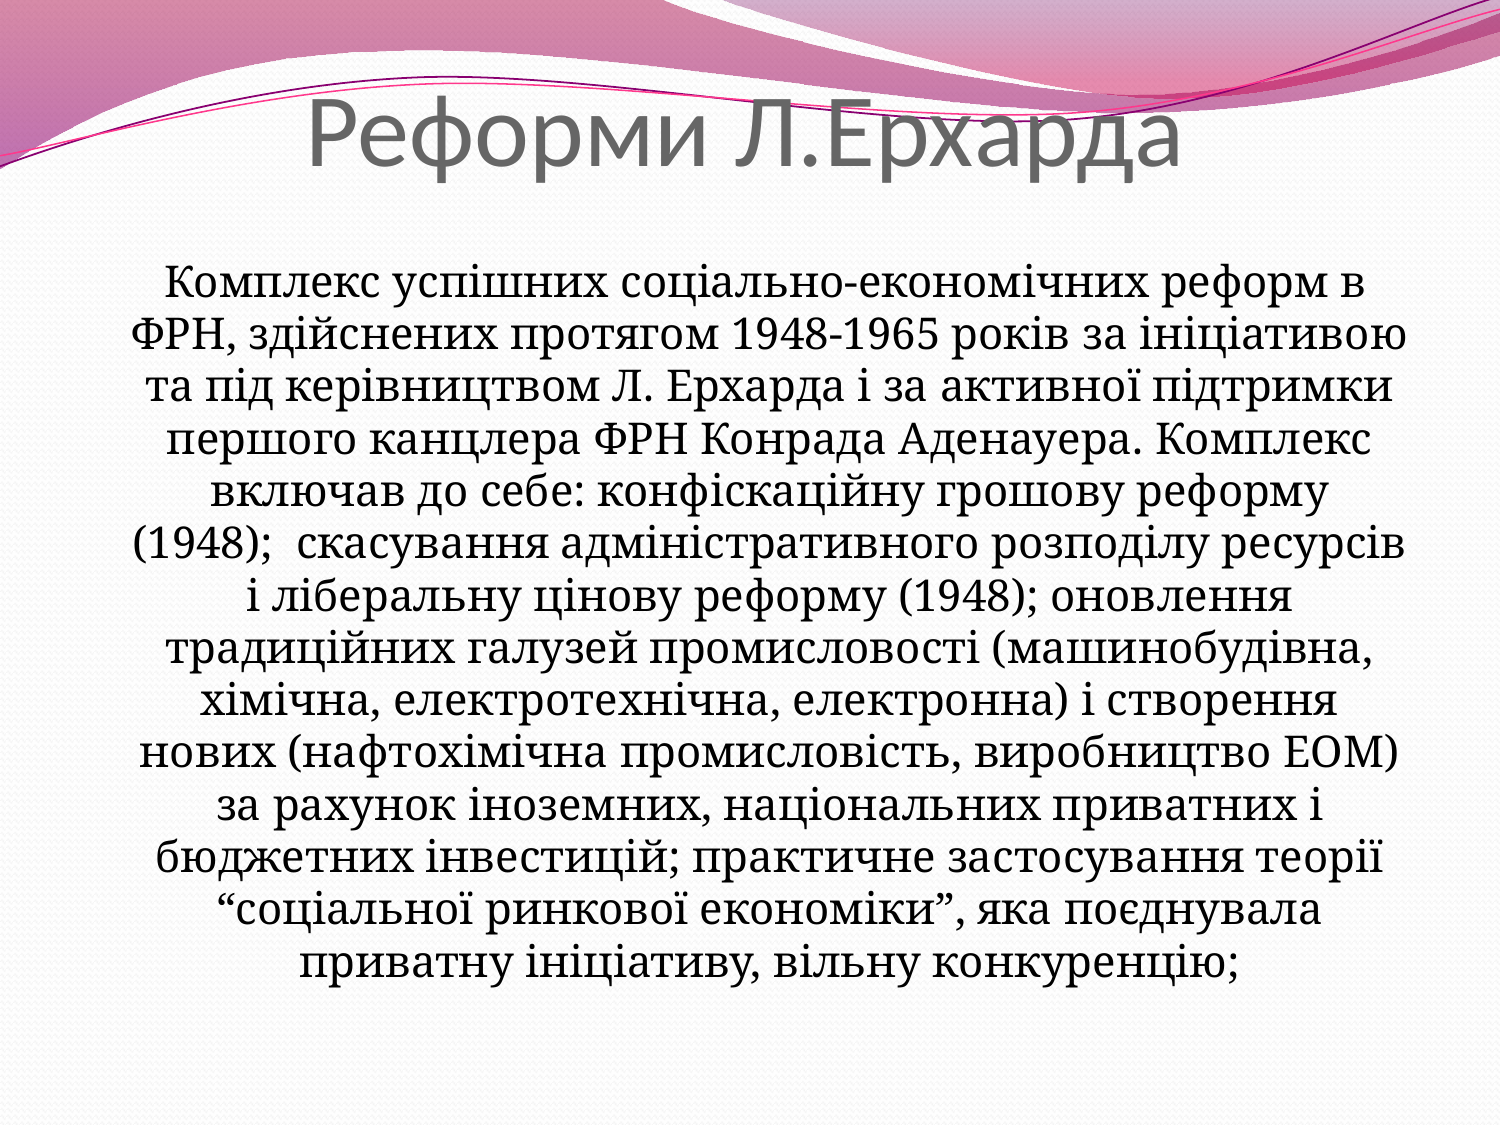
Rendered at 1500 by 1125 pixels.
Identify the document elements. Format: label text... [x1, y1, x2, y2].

title Реформи Л.Ерхарда [70, 0, 1421, 188]
list Комплекс успішних соціально-економічних реформ в ФРН, здійснених протягом 1948-1965 років за ініціативою та під керівництвом Л. Ерхарда і за активної підтримки першого канцлера ФРН Конрада Аденауера. Комплекс включав до себе: конфіскаційну грошову реформу (1948); скасування адміністративного розподілу ресурсів і ліберальну цінову реформу (1948); оновлення традиційних галузей промисловості (маши­нобуді­вна, хімічна, електротехнічна, електронна) і створення нових (на­фтохімічна промисловість, виробництво ЕОМ) за рахунок іноземних, національ­них при­ватних і бюджетних інвестицій; практичне застосування теорії “соціаль­ної ринкової економіки”, яка поєднувала приватну ініціативу, вільну конкуренцію; [75, 246, 1425, 1038]
